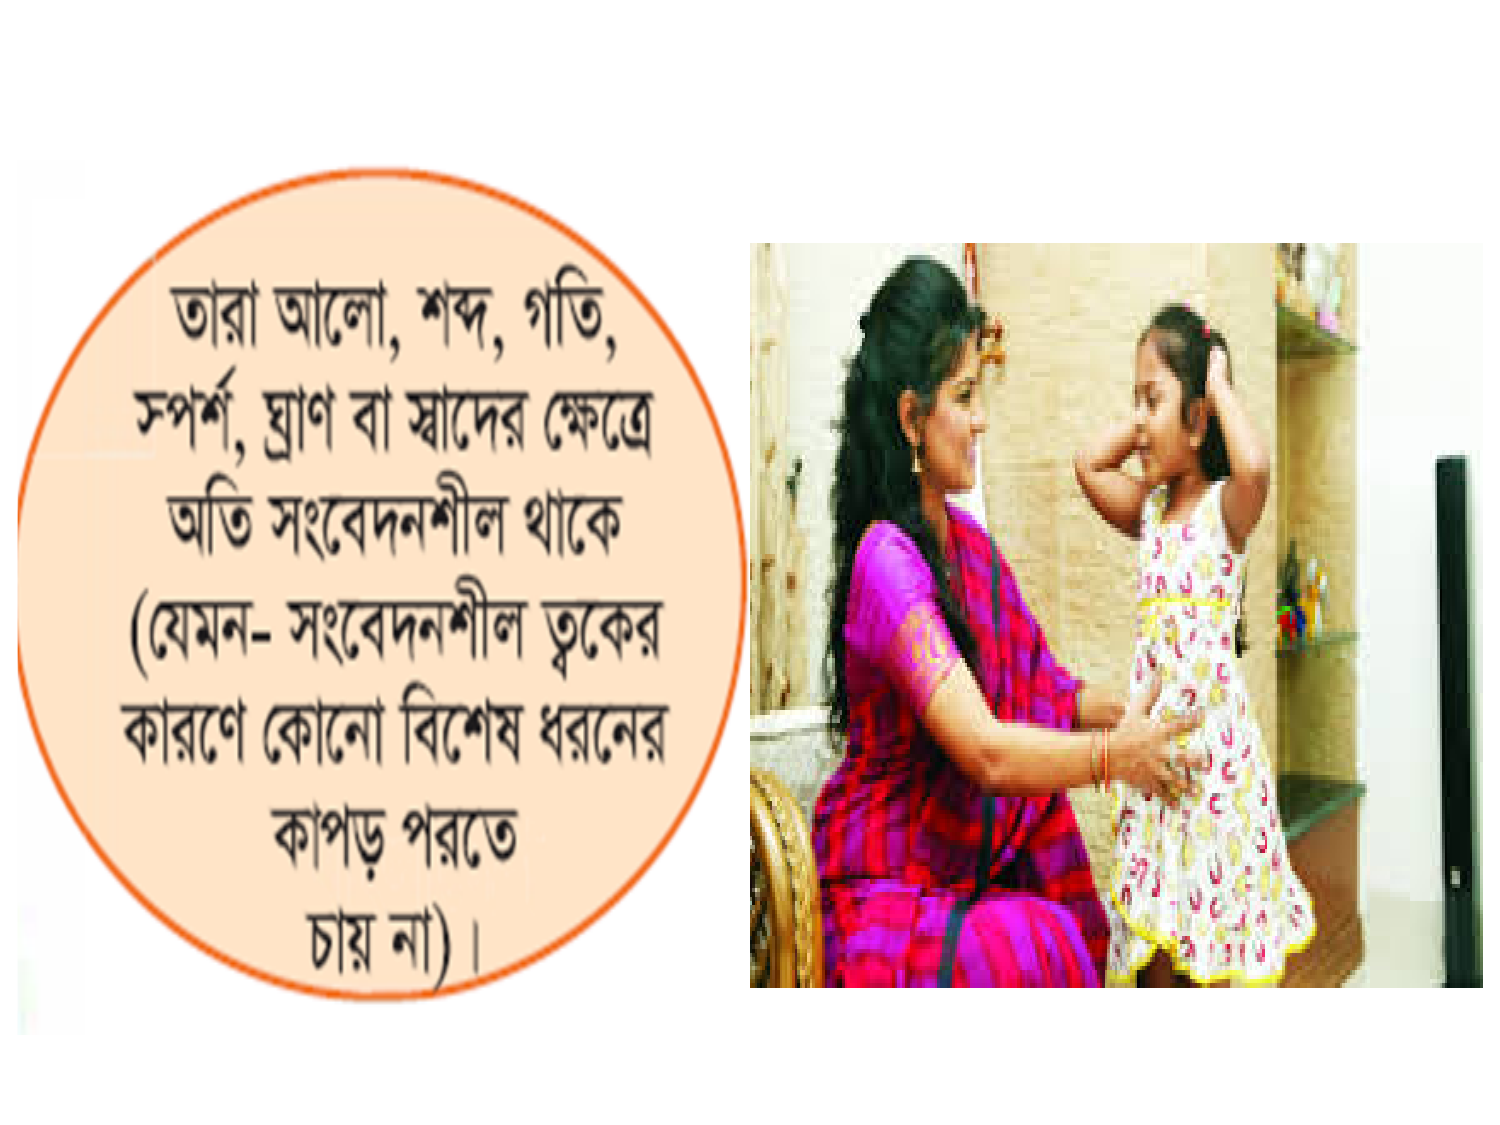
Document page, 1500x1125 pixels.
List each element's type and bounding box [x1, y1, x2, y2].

picture [17, 160, 1483, 1036]
